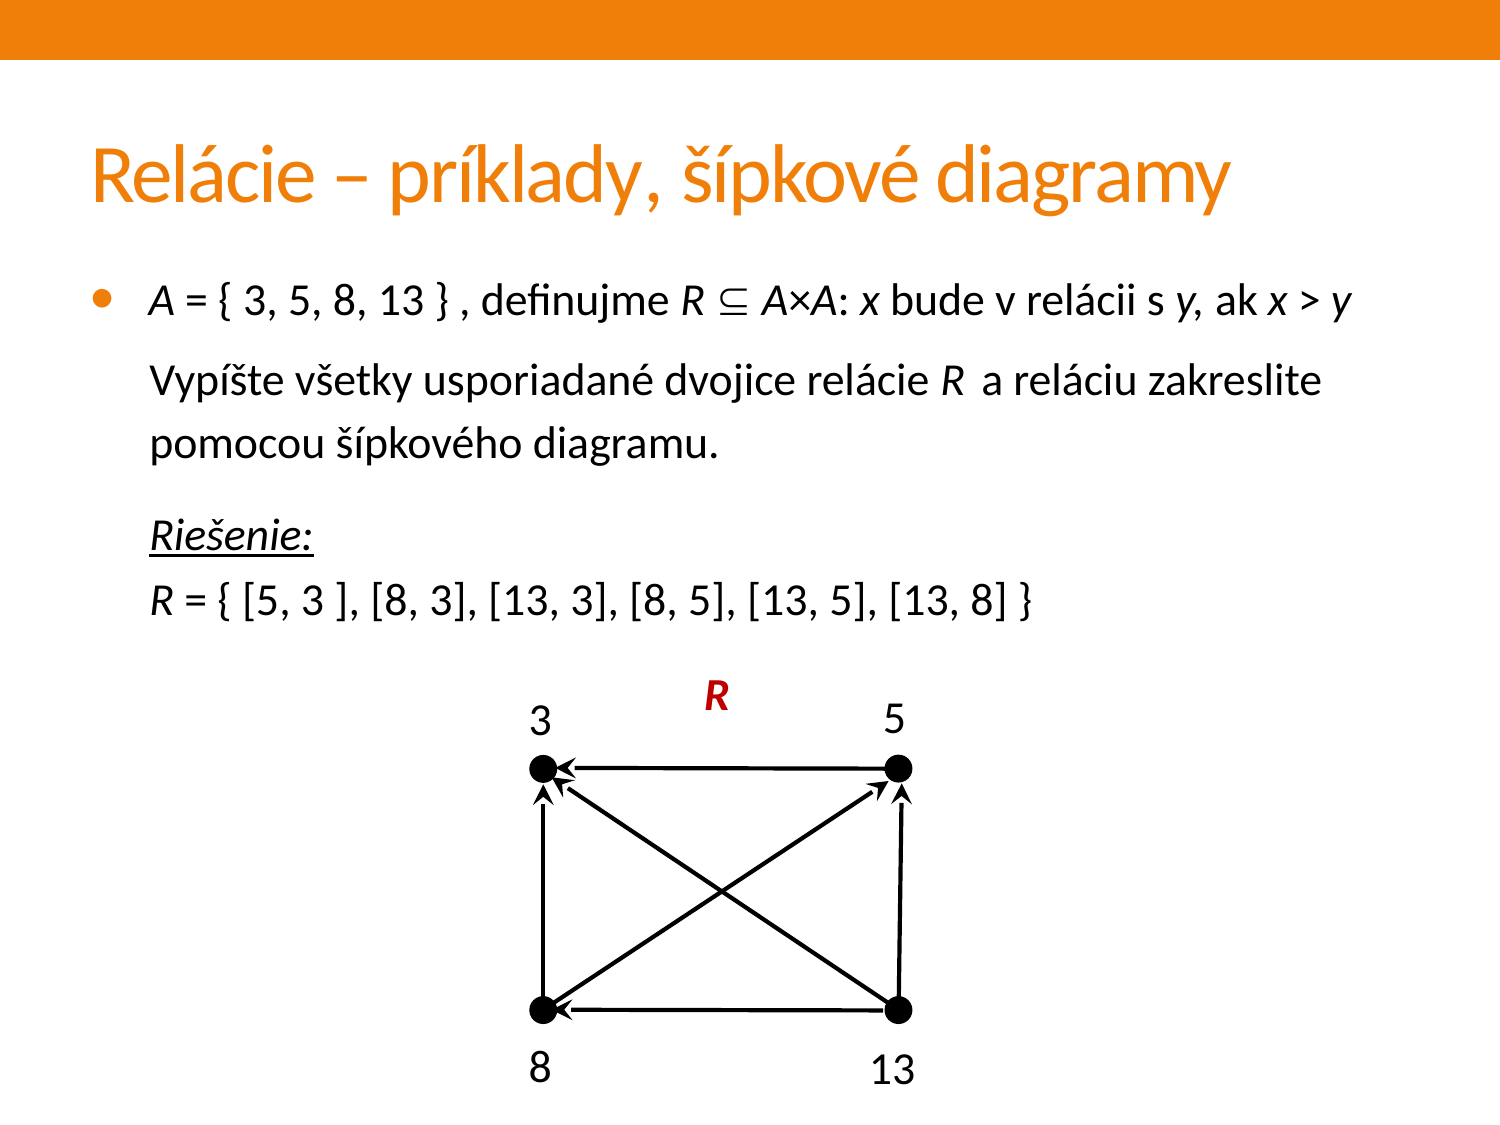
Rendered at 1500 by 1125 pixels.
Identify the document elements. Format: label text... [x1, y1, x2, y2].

list A = { 3, 5, 8, 13 } , definujme R  A×A: x bude v relácii s y, ak x > y Vypíšte všetky usporiadané dvojice relácie R a reláciu zakreslite pomocou šípkového diagramu. Riešenie: R = { [5, 3 ], [8, 3], [13, 3], [8, 5], [13, 5], [13, 8] } [75, 262, 1483, 653]
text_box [513, 656, 943, 1103]
title Relácie – príklady, šípkové diagramy [75, 87, 1425, 250]
